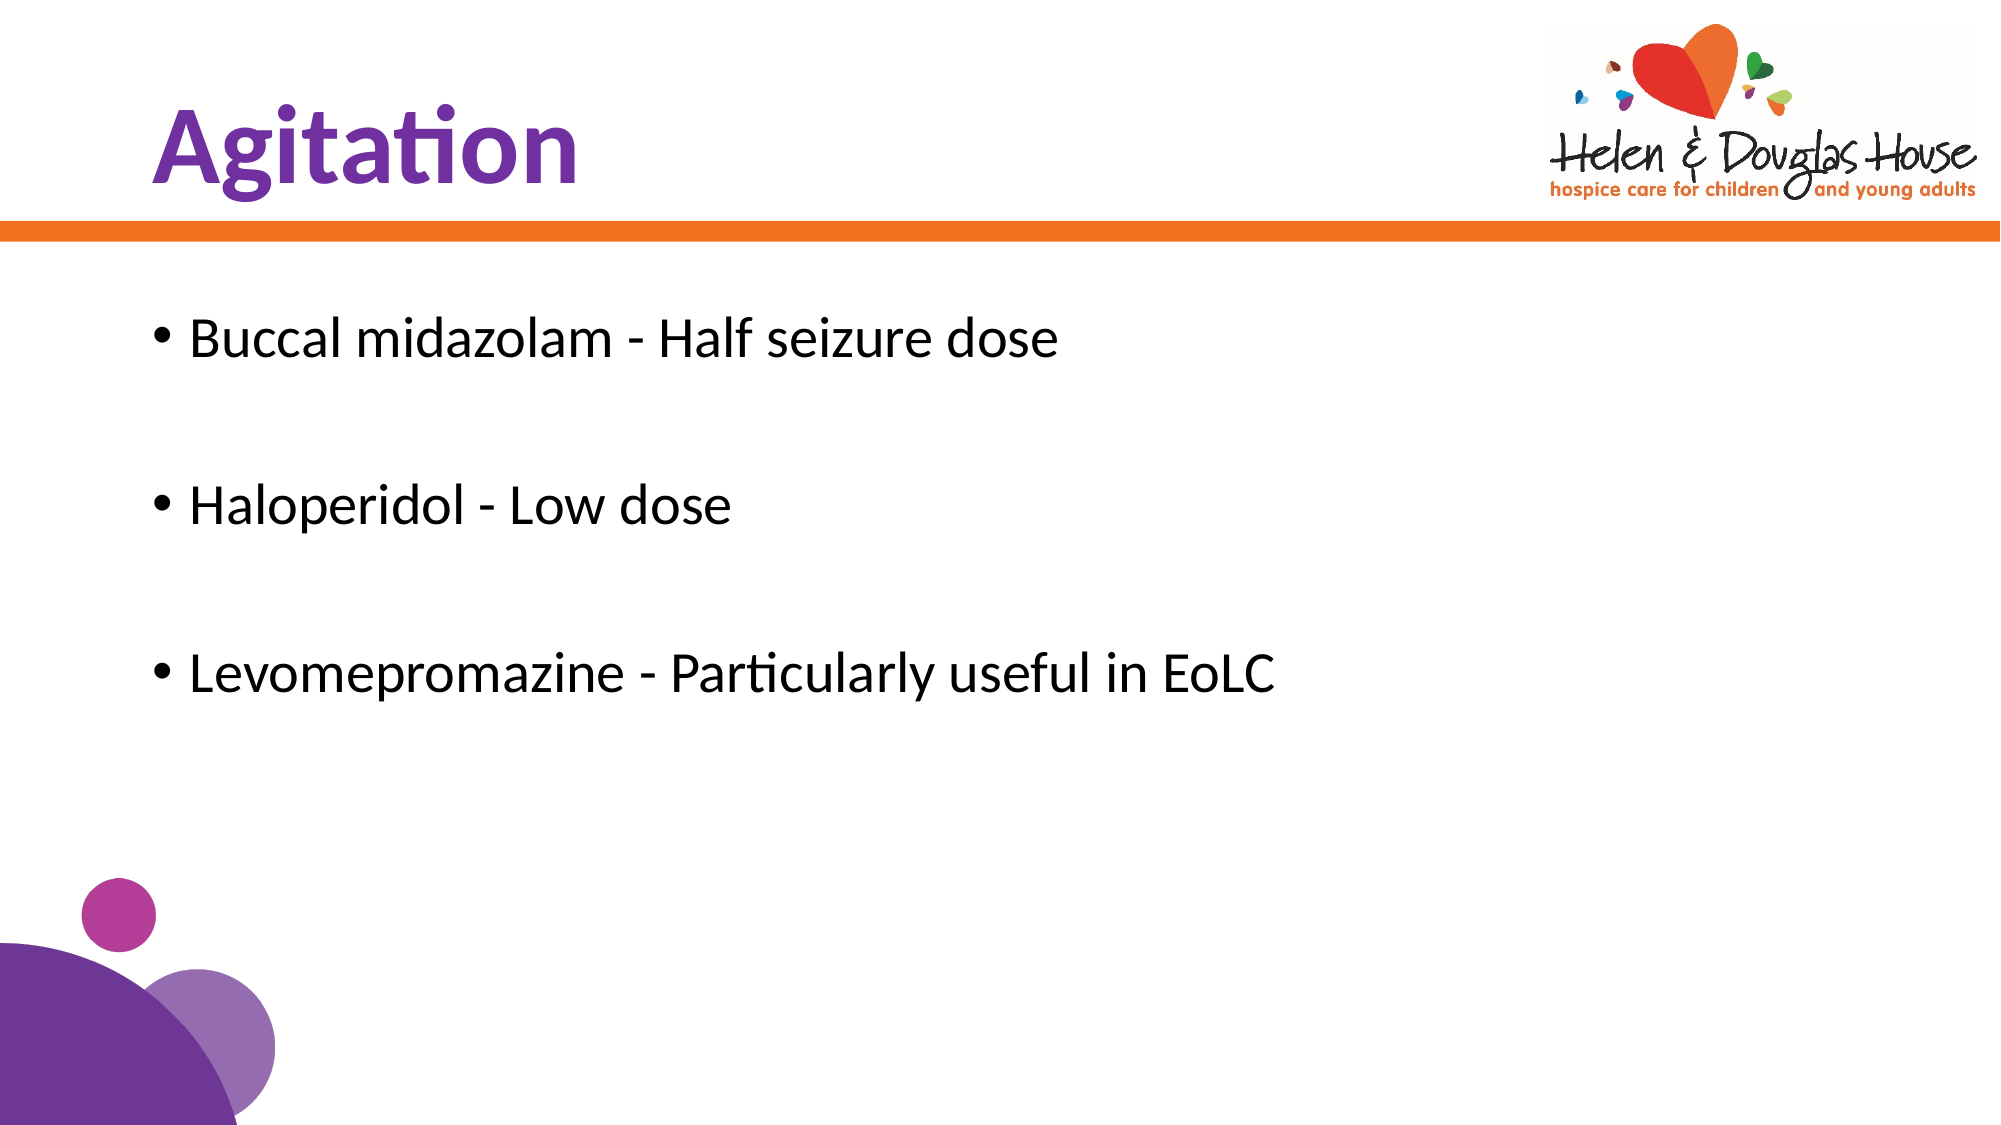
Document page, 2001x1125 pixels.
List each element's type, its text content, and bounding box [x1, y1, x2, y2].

picture [0, 878, 275, 1125]
list Buccal midazolam - Half seizure dose Haloperidol - Low dose Levomepromazine - Particularly useful in EoLC [137, 299, 1863, 1014]
title Agitation [137, 59, 1496, 237]
picture [1550, 24, 1977, 200]
